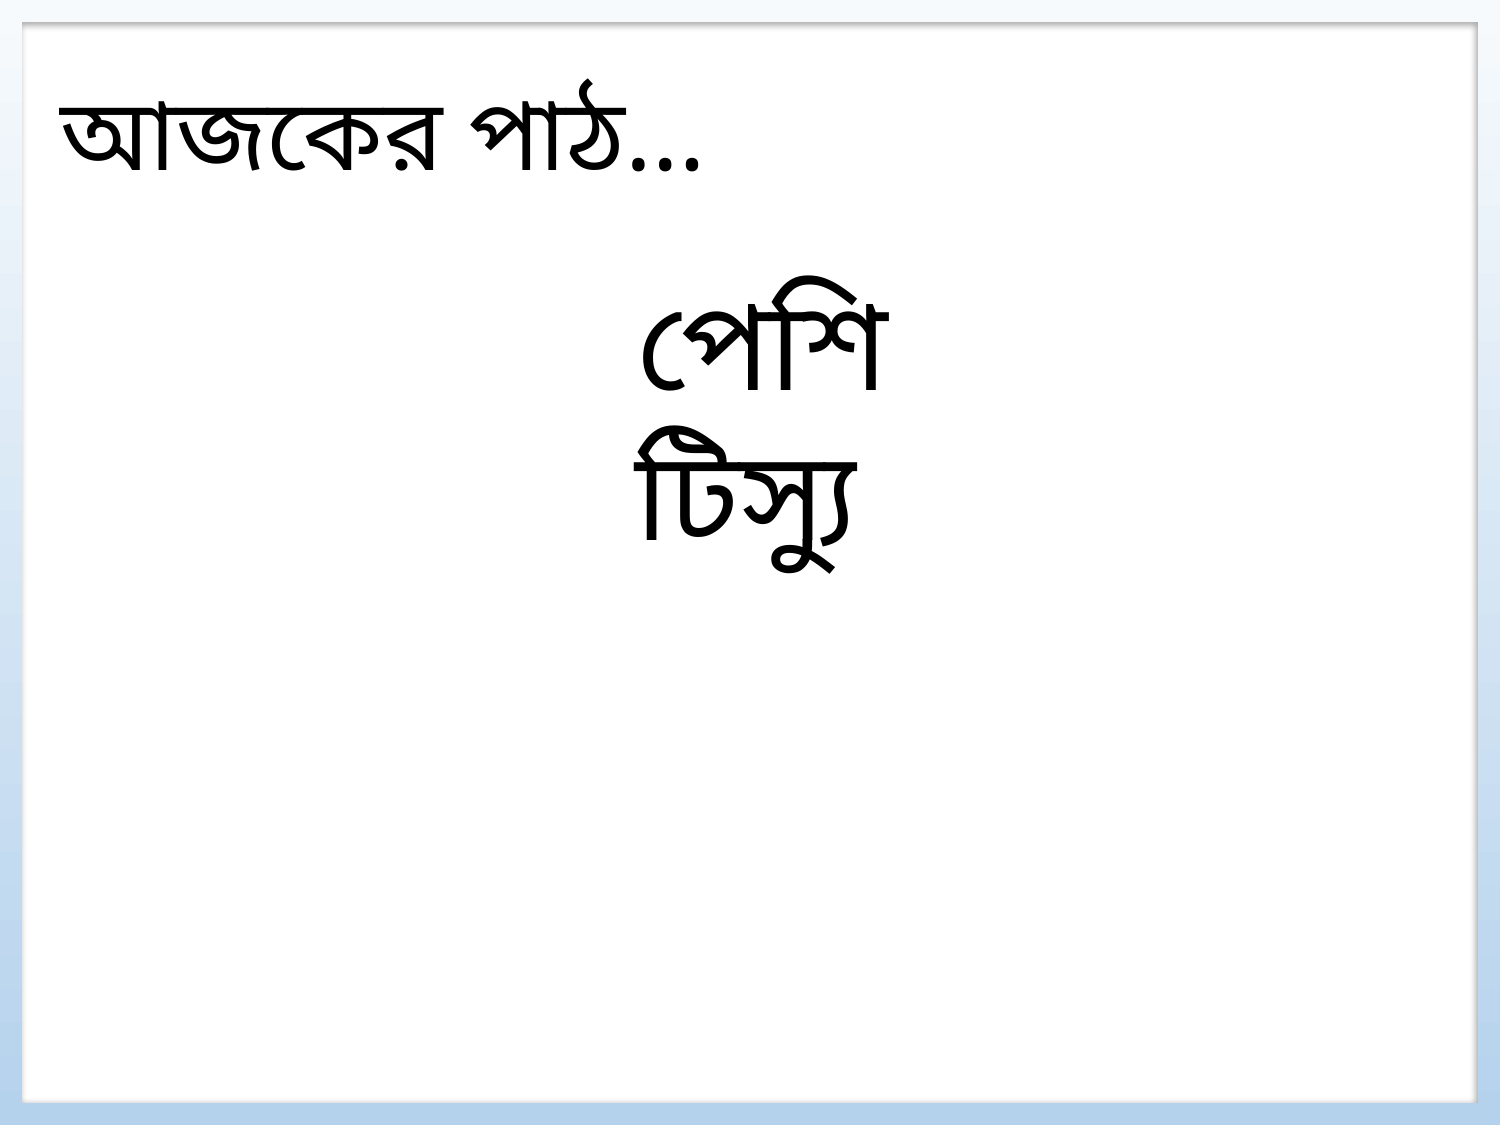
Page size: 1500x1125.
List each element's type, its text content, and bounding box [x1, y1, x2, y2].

text_box আজকের পাঠ… [45, 62, 721, 198]
text_box পেশি টিস্যু [512, 258, 1013, 574]
